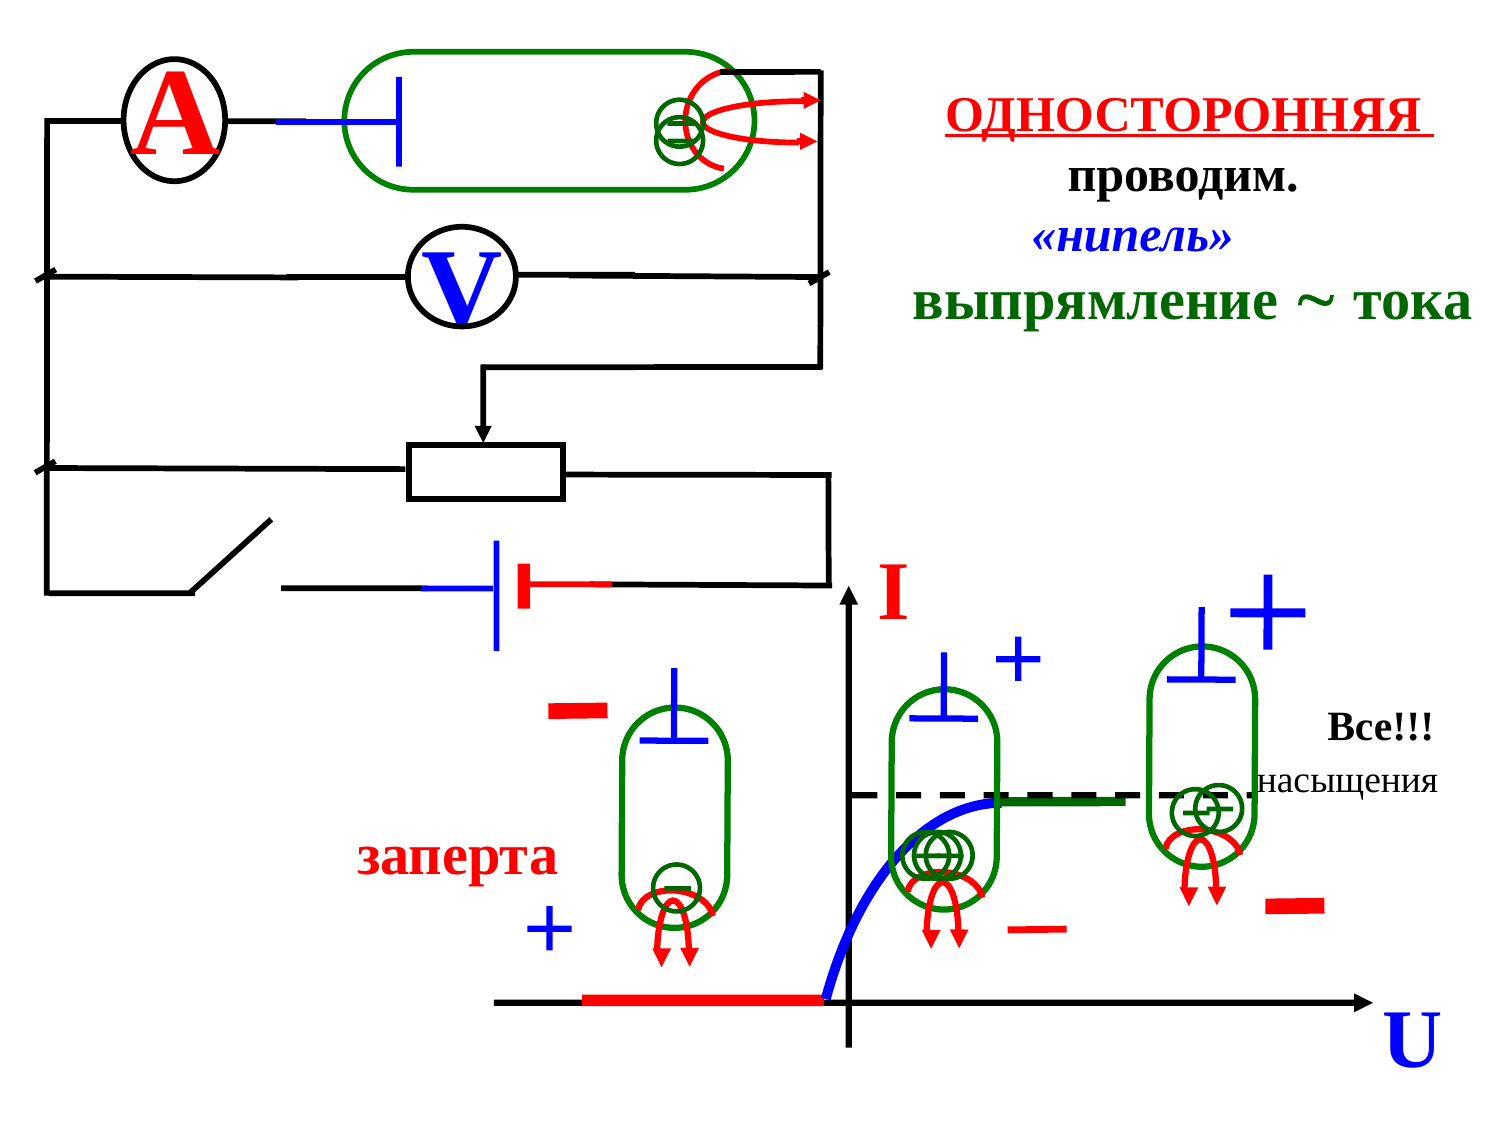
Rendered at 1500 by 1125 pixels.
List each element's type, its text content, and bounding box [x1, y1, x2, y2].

text_box I [863, 529, 969, 644]
text_box односторонняя проводим. «нипель» выпрямление  тока [878, 73, 1500, 409]
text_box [1194, 784, 1243, 833]
text_box [408, 445, 563, 499]
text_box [524, 764, 825, 871]
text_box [655, 99, 704, 116]
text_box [795, 747, 1093, 854]
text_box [901, 831, 950, 880]
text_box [44, 58, 48, 182]
text_box [477, 382, 490, 443]
text_box Все!!! [1312, 691, 1454, 757]
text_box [1171, 788, 1188, 837]
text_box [1230, 573, 1306, 650]
text_box [1002, 996, 1368, 1010]
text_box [652, 864, 701, 912]
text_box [1052, 703, 1352, 810]
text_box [995, 632, 1041, 685]
text_box U [1368, 976, 1486, 1092]
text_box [655, 116, 704, 165]
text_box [34, 269, 56, 474]
text_box [825, 871, 1002, 1125]
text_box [420, 540, 613, 652]
text_box [842, 585, 856, 745]
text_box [950, 831, 962, 880]
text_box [962, 831, 973, 880]
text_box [48, 206, 830, 366]
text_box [48, 518, 428, 594]
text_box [58, 21, 821, 204]
text_box заперта [328, 808, 598, 894]
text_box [526, 902, 572, 955]
text_box насыщения [1362, 747, 1465, 808]
